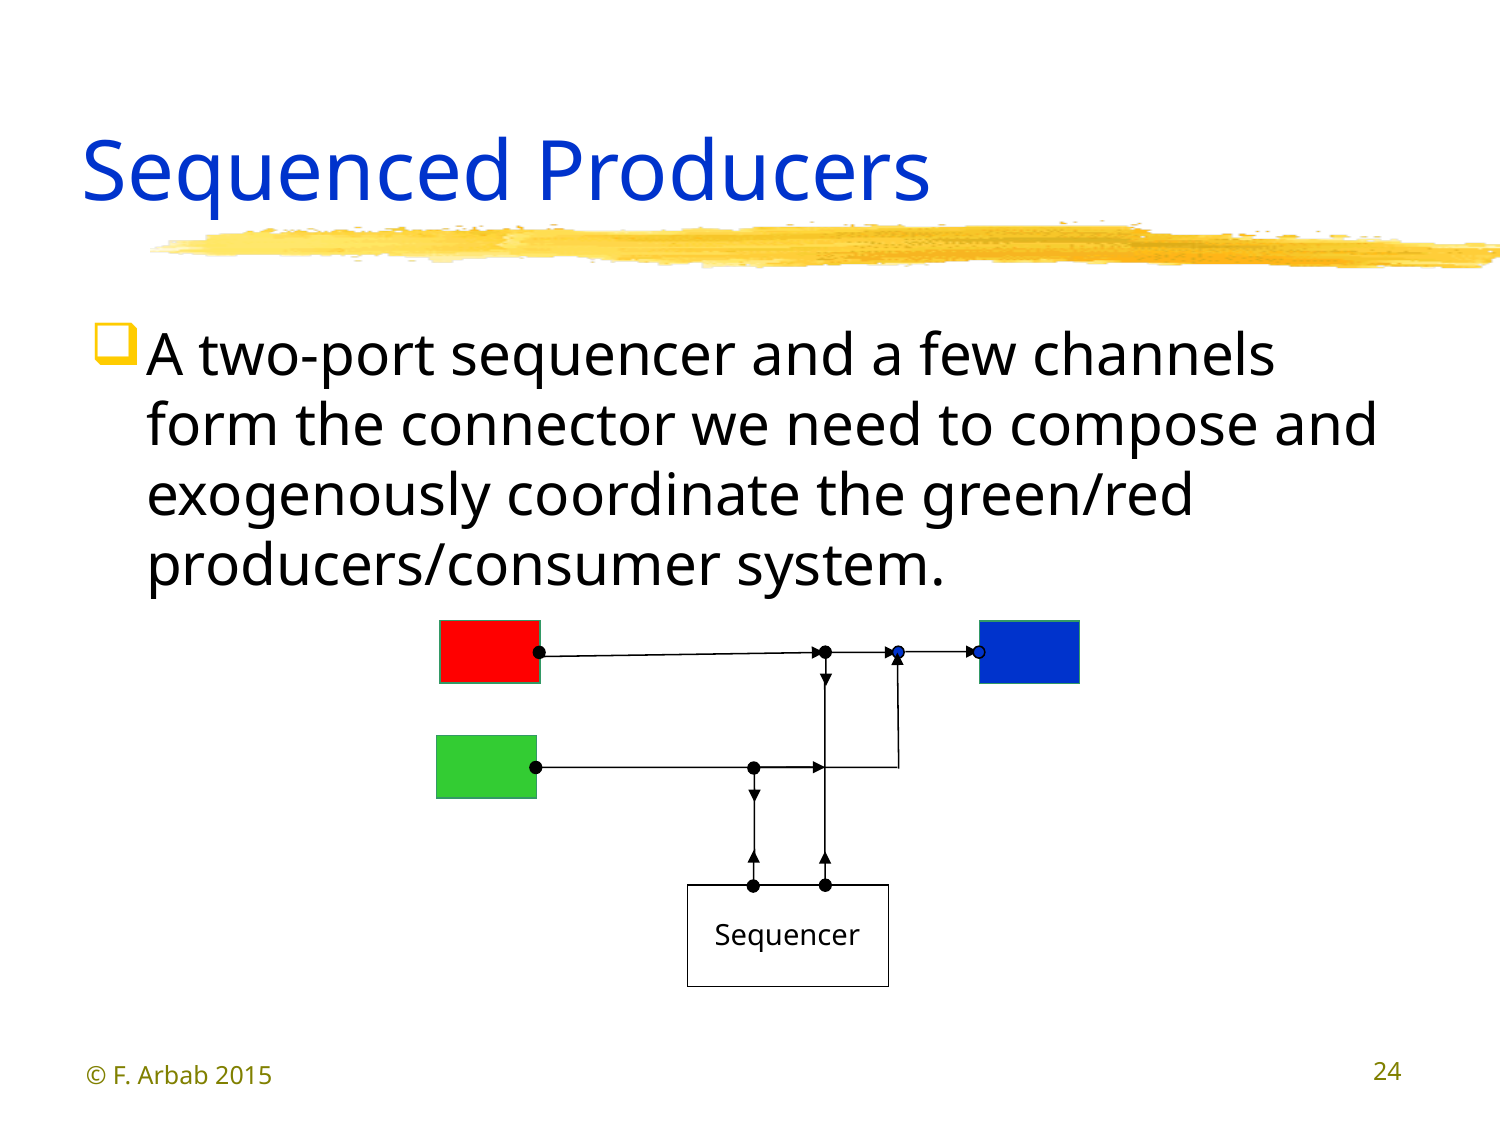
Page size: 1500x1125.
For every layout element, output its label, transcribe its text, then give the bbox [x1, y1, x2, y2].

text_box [436, 620, 1080, 987]
list A two-port sequencer and a few channels form the connector we need to compose and exogenously coordinate the green/red producers/consumer system. [74, 309, 1417, 994]
picture [150, 215, 1500, 279]
slide_number 24 [1103, 1021, 1417, 1098]
slide_number © F. Arbab 2015 [70, 1021, 384, 1098]
title Sequenced Producers [66, 37, 1342, 226]
